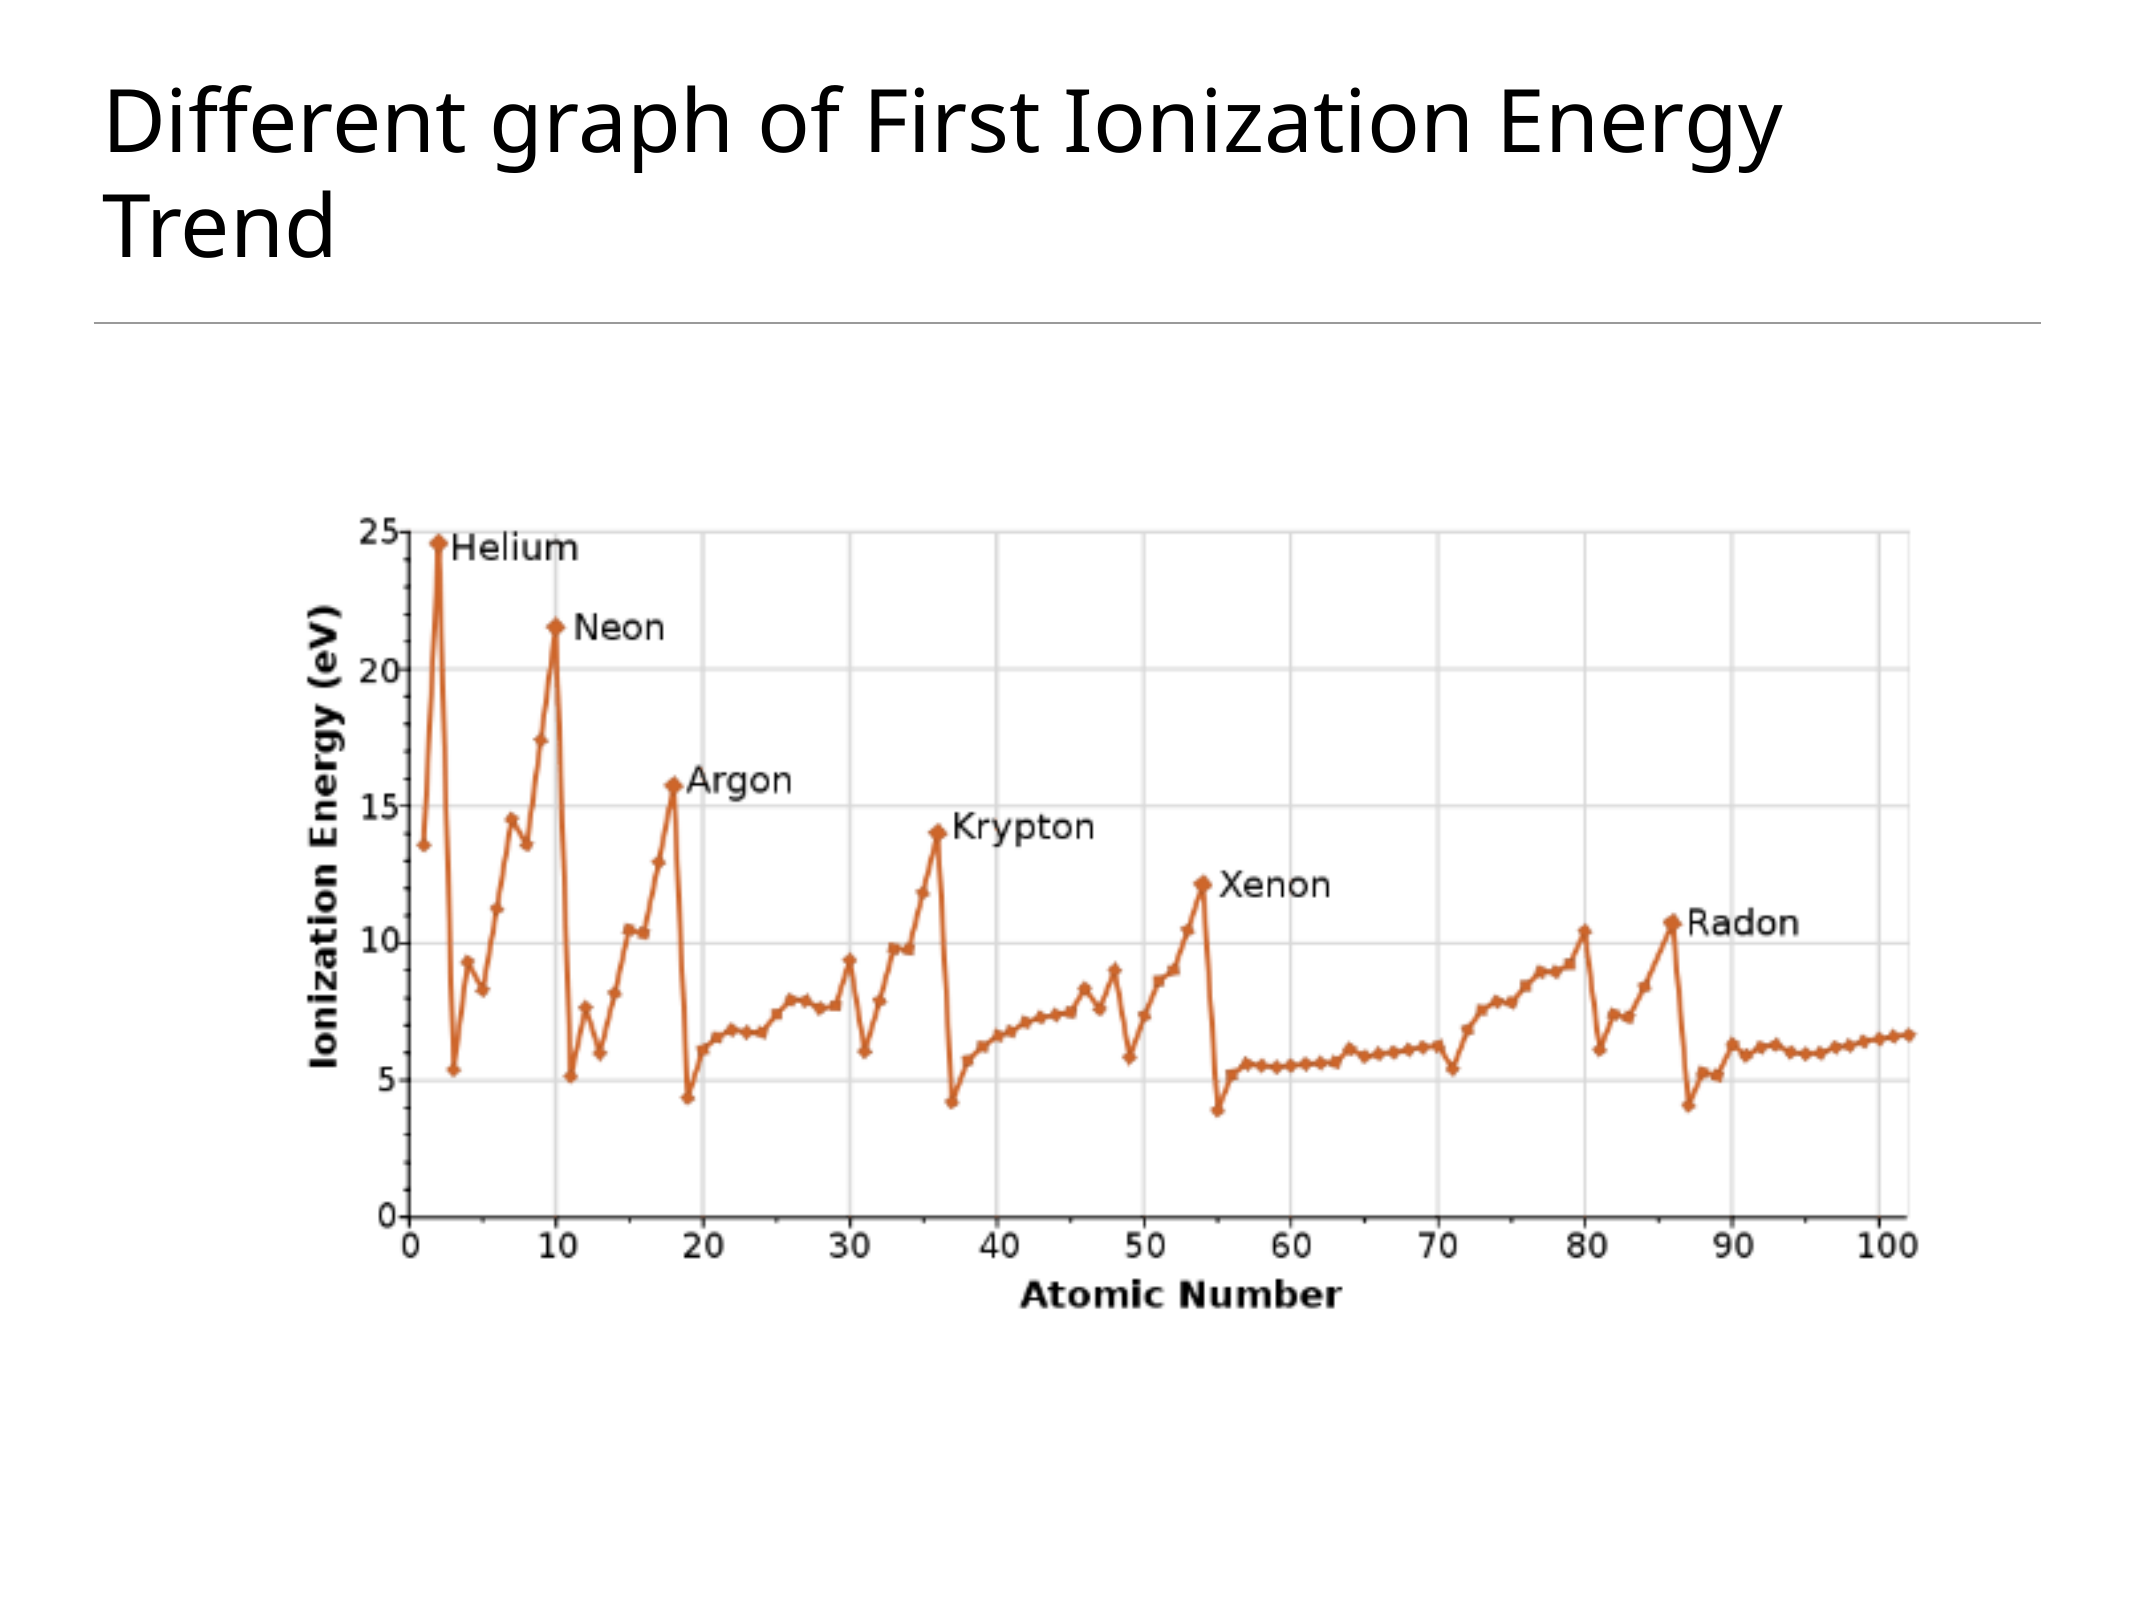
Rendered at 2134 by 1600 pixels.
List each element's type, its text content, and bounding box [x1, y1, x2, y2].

title Different graph of First Ionization Energy Trend [93, 53, 2041, 284]
picture [287, 499, 1932, 1325]
